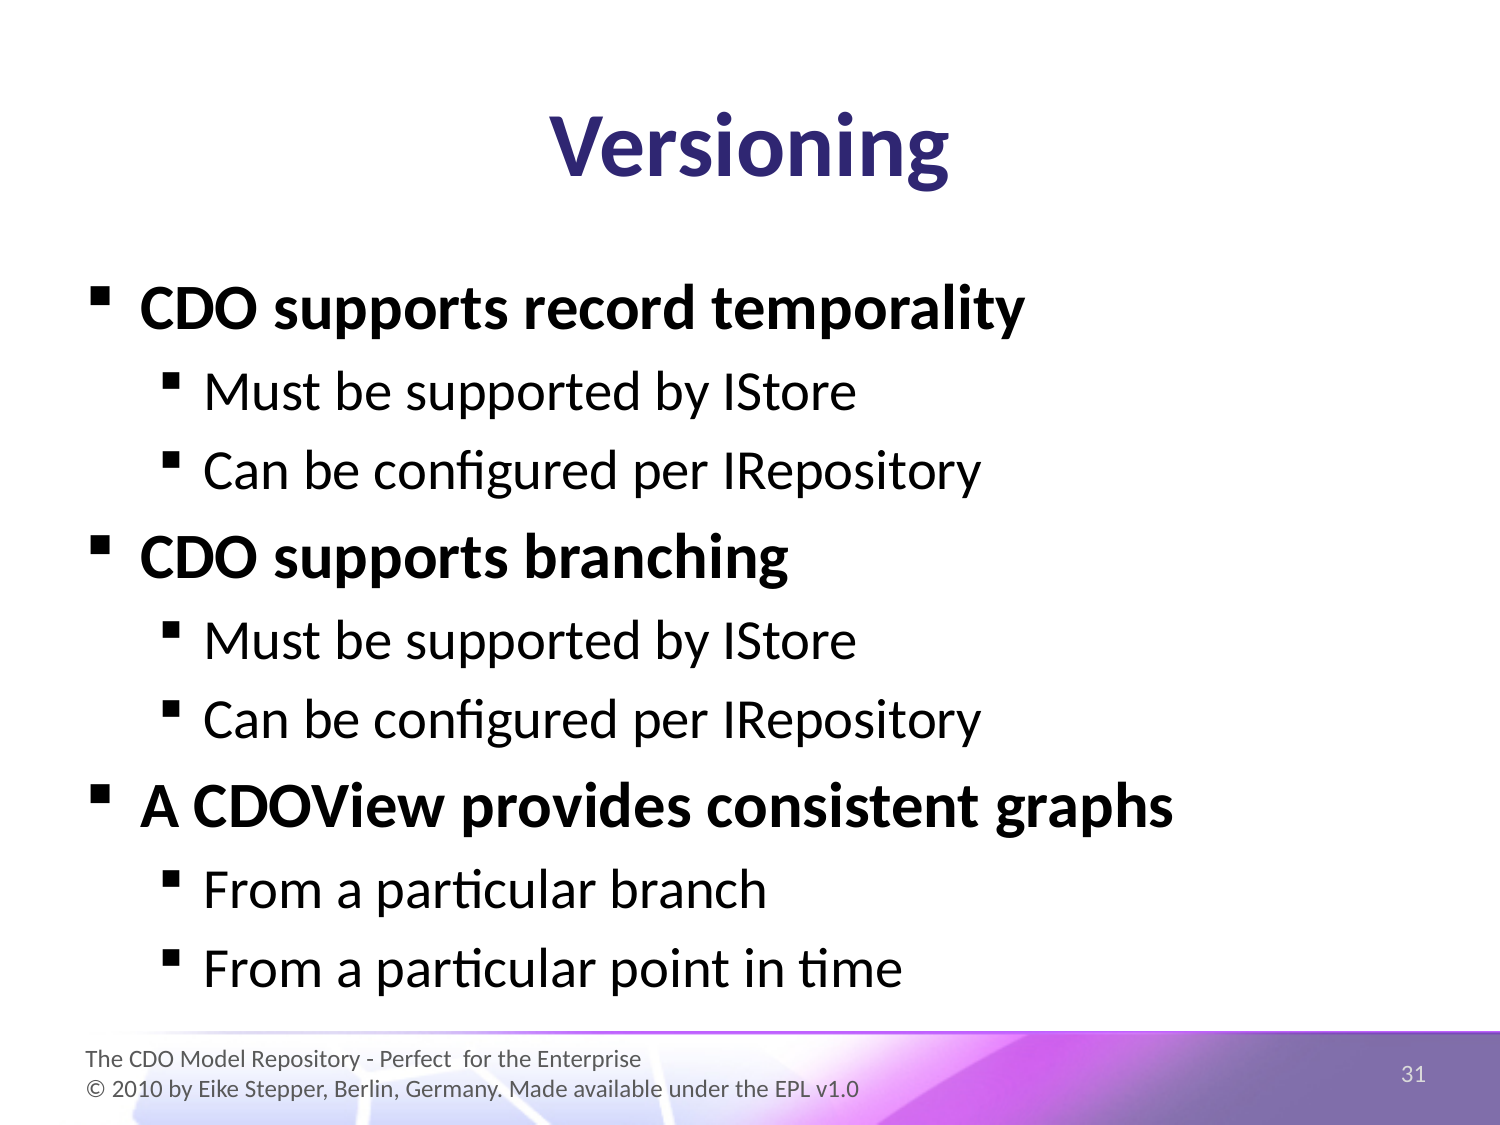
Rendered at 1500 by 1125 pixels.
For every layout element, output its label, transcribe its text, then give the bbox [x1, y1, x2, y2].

slide_number 31 [1335, 1042, 1442, 1103]
footer The CDO Model Repository - Perfect for the Enterprise © 2010 by Eike Stepper, Berlin, Germany. Made available under the EPL v1.0 [70, 1042, 1325, 1103]
picture [0, 1031, 1500, 1125]
title Versioning [70, 46, 1430, 233]
list CDO supports record temporality Must be supported by IStore Can be configured per IRepository CDO supports branching Must be supported by IStore Can be configured per IRepository A CDOView provides consistent graphs From a particular branch From a particular point in time [70, 257, 1430, 1008]
